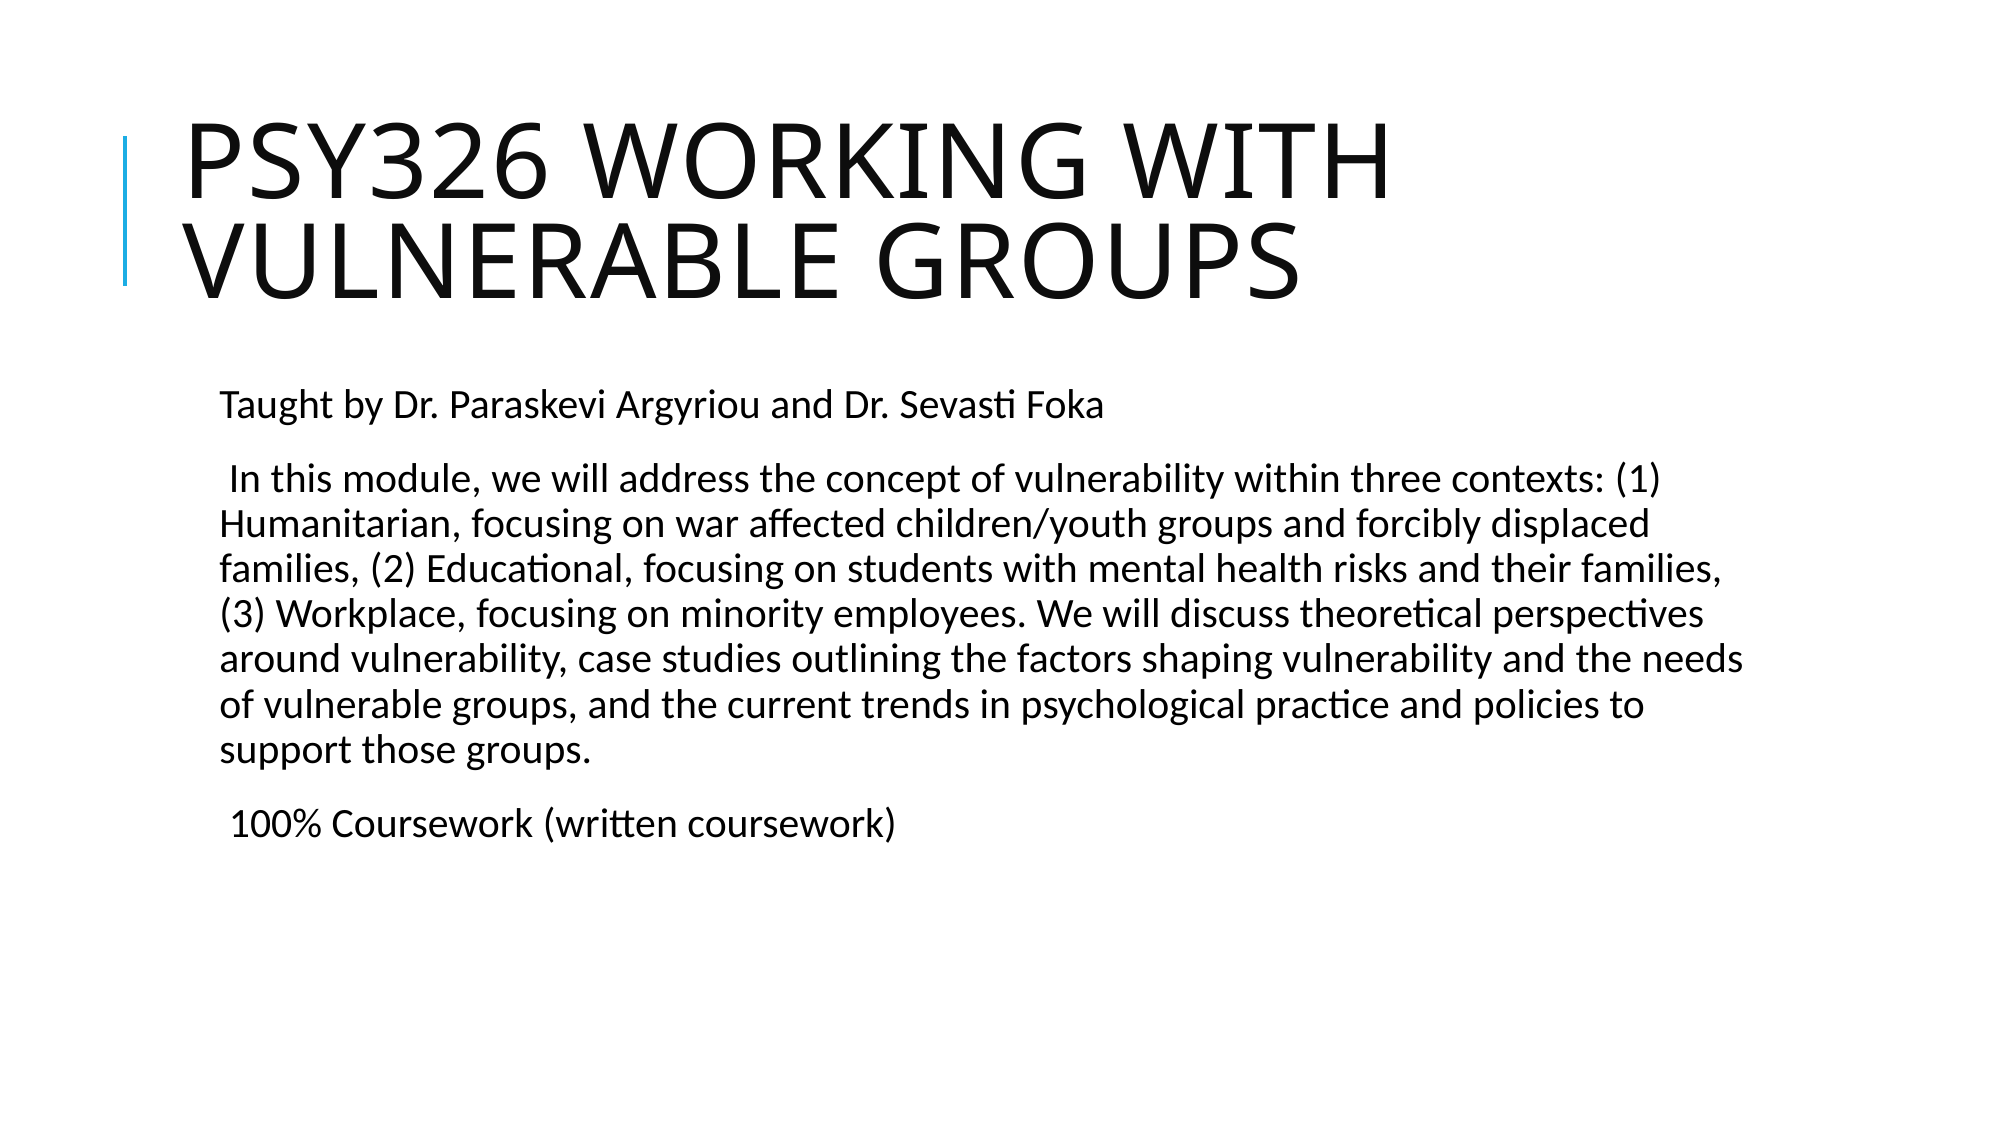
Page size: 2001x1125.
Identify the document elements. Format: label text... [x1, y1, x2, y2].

list Taught by Dr. Paraskevi Argyriou and Dr. Sevasti Foka In this module, we will address the concept of vulnerability within three contexts: (1) Humanitarian, focusing on war affected children/youth groups and forcibly displaced families, (2) Educational, focusing on students with mental health risks and their families, (3) Workplace, focusing on minority employees. We will discuss theoretical perspectives around vulnerability, case studies outlining the factors shaping vulnerability and the needs of vulnerable groups, and the current trends in psychological practice and policies to support those groups. 100% Coursework (written coursework) [168, 375, 1763, 1035]
title PSY326 working with vulnerable groups [168, 96, 1763, 342]
